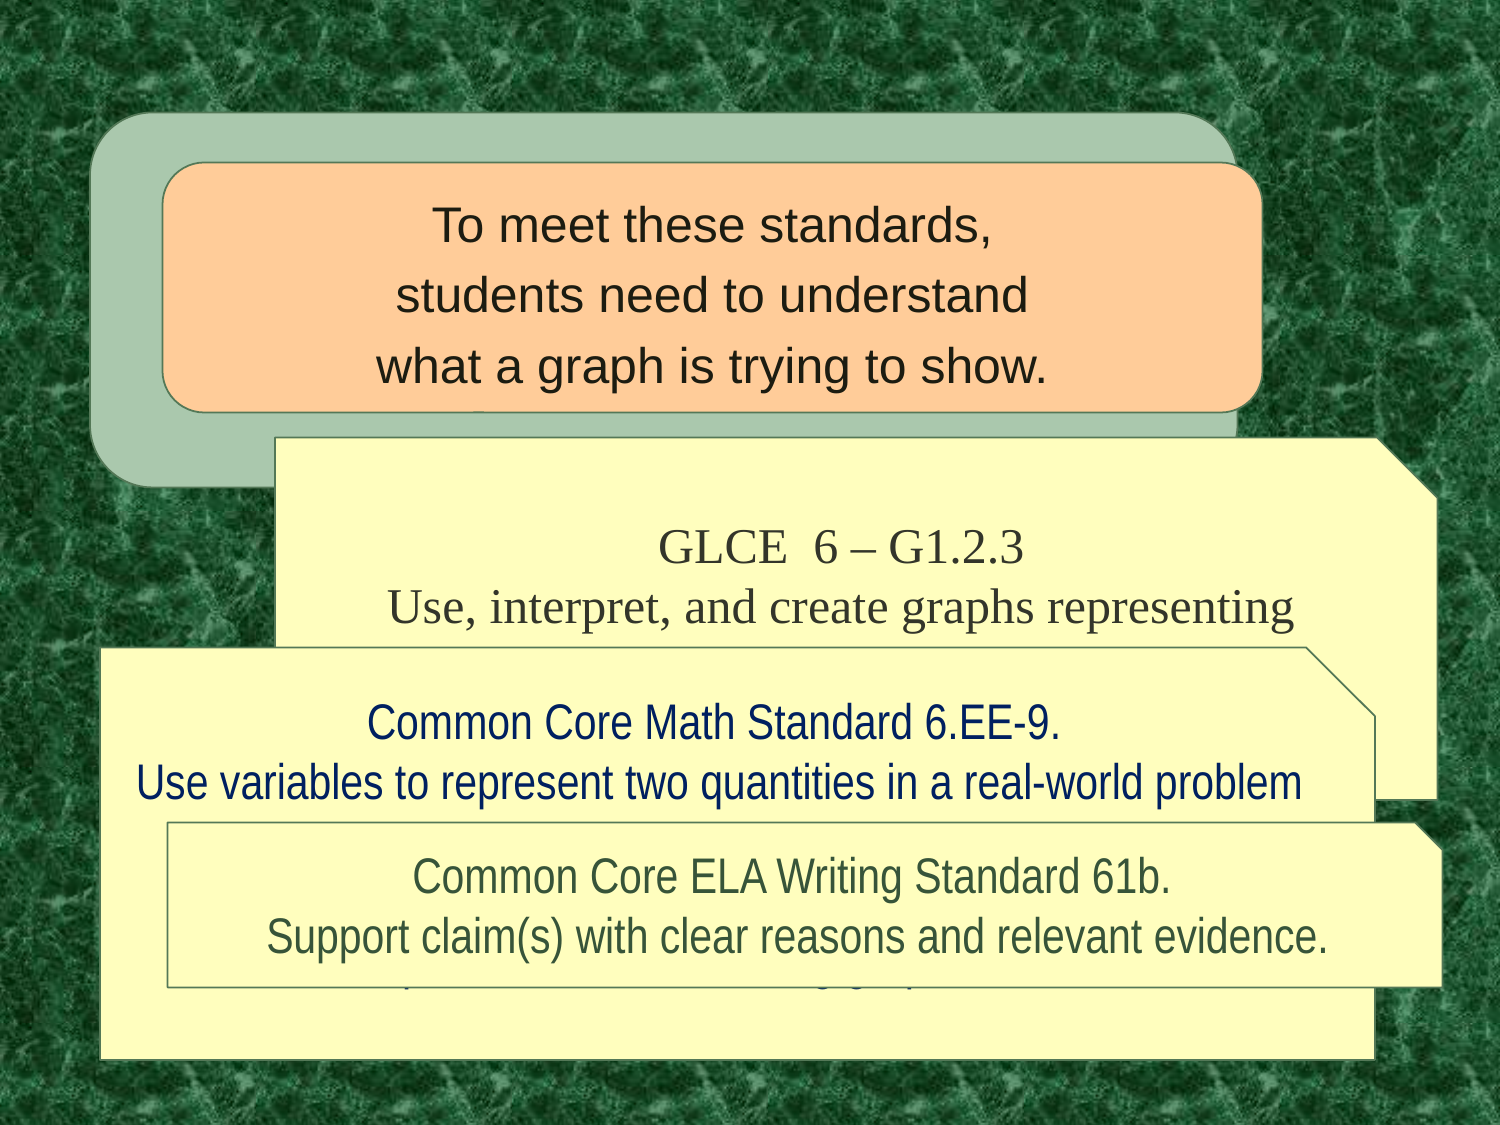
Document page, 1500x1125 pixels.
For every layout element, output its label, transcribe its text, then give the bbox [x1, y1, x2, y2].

text_box Once upon a time, some teachers were thinking about a Michigan Grade Level Content Expectation: [89, 111, 1239, 489]
text_box Common Core ELA Writing Standard 61b. Support claim(s) with clear reasons and relevant evidence. [166, 821, 1444, 989]
text_box Common Core Math Standard 6.EE-9. Use variables to represent two quantities in a real-world problem that change in relationship to one another . . . Analyze the relationship between the dependent and independent variables using graphs and tables. [99, 646, 1376, 1061]
text_box To meet these standards, students need to understand what a graph is trying to show. [161, 161, 1264, 414]
text_box GLCE 6 – G1.2.3 Use, interpret, and create graphs representing population characteristics. natural features, and [human features] of the region under study. [274, 436, 1439, 801]
picture [0, 0, 1500, 1125]
